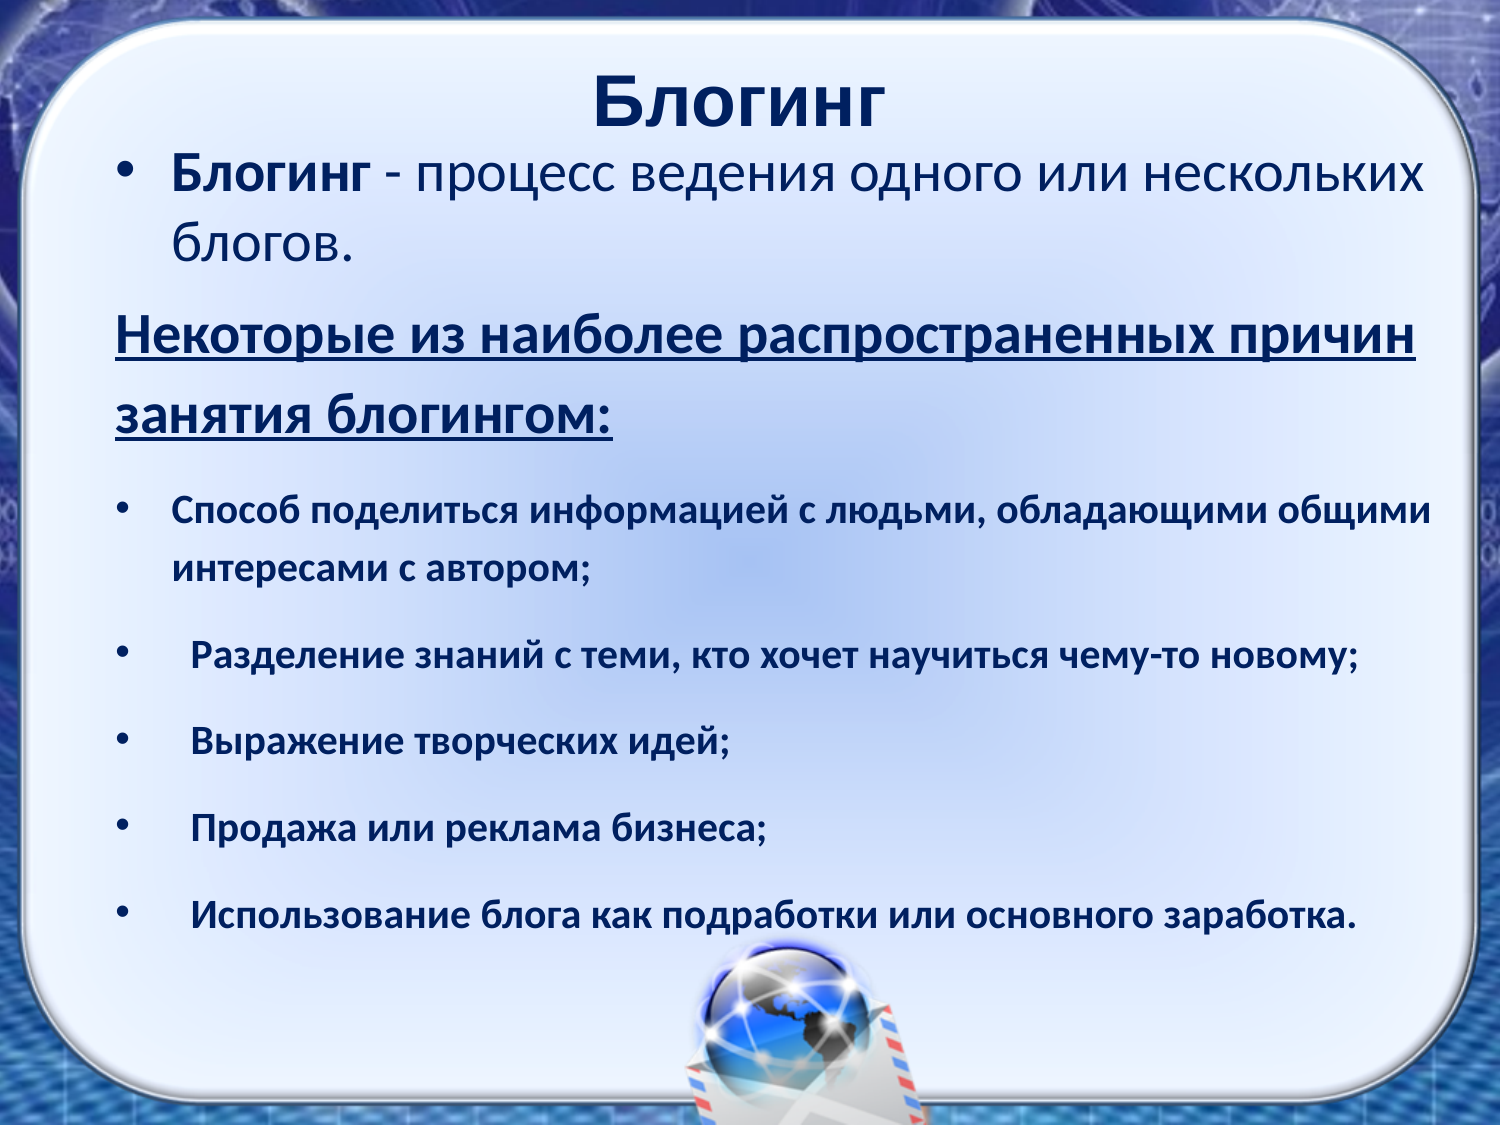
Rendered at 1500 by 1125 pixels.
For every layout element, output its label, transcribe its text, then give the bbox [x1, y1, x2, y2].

picture [0, 0, 1500, 1125]
list Блогинг - процесс ведения одного или нескольких блогов. Некоторые из наиболее распространенных причин занятия блогингом: Способ поделиться информацией с людьми, обладающими общими интересами с автором; Разделение знаний с теми, кто хочет научиться чему-то новому; Выражение творческих идей; Продажа или реклама бизнеса; Использование блога как подработки или основного заработка. [100, 125, 1451, 869]
title Блогинг [75, 45, 1425, 149]
